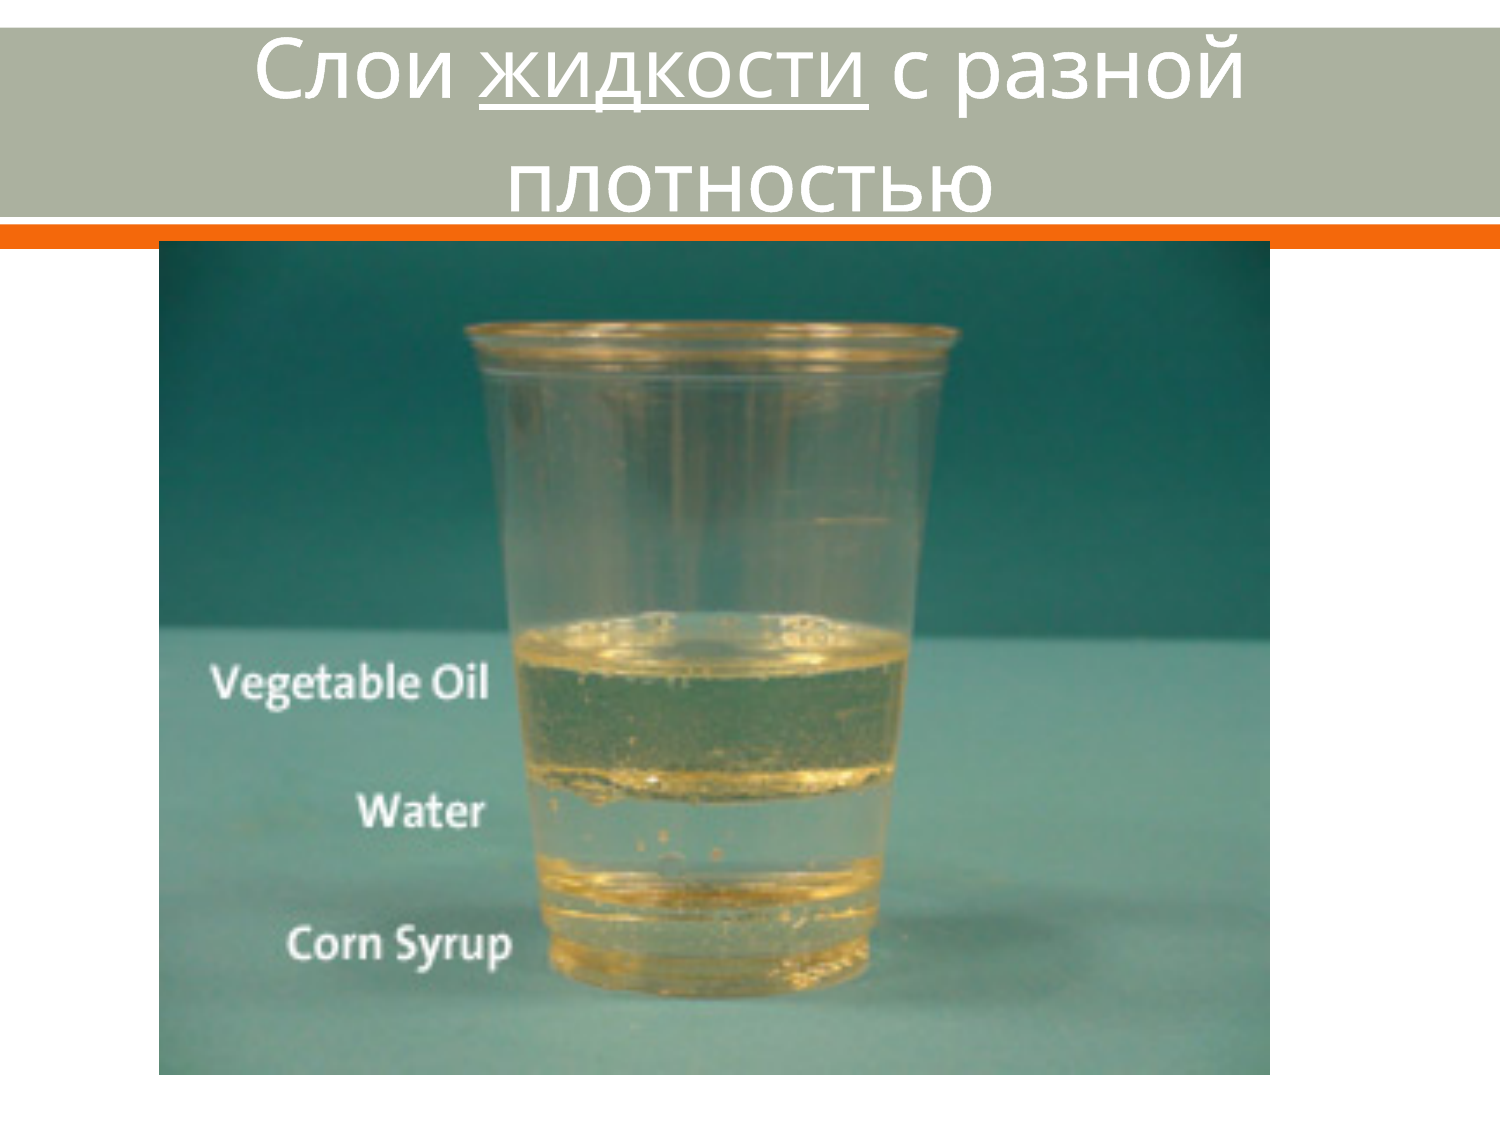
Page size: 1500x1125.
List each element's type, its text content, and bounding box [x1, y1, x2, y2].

title Слои жидкости с разной плотностью [75, 29, 1425, 213]
picture [159, 241, 1271, 1075]
